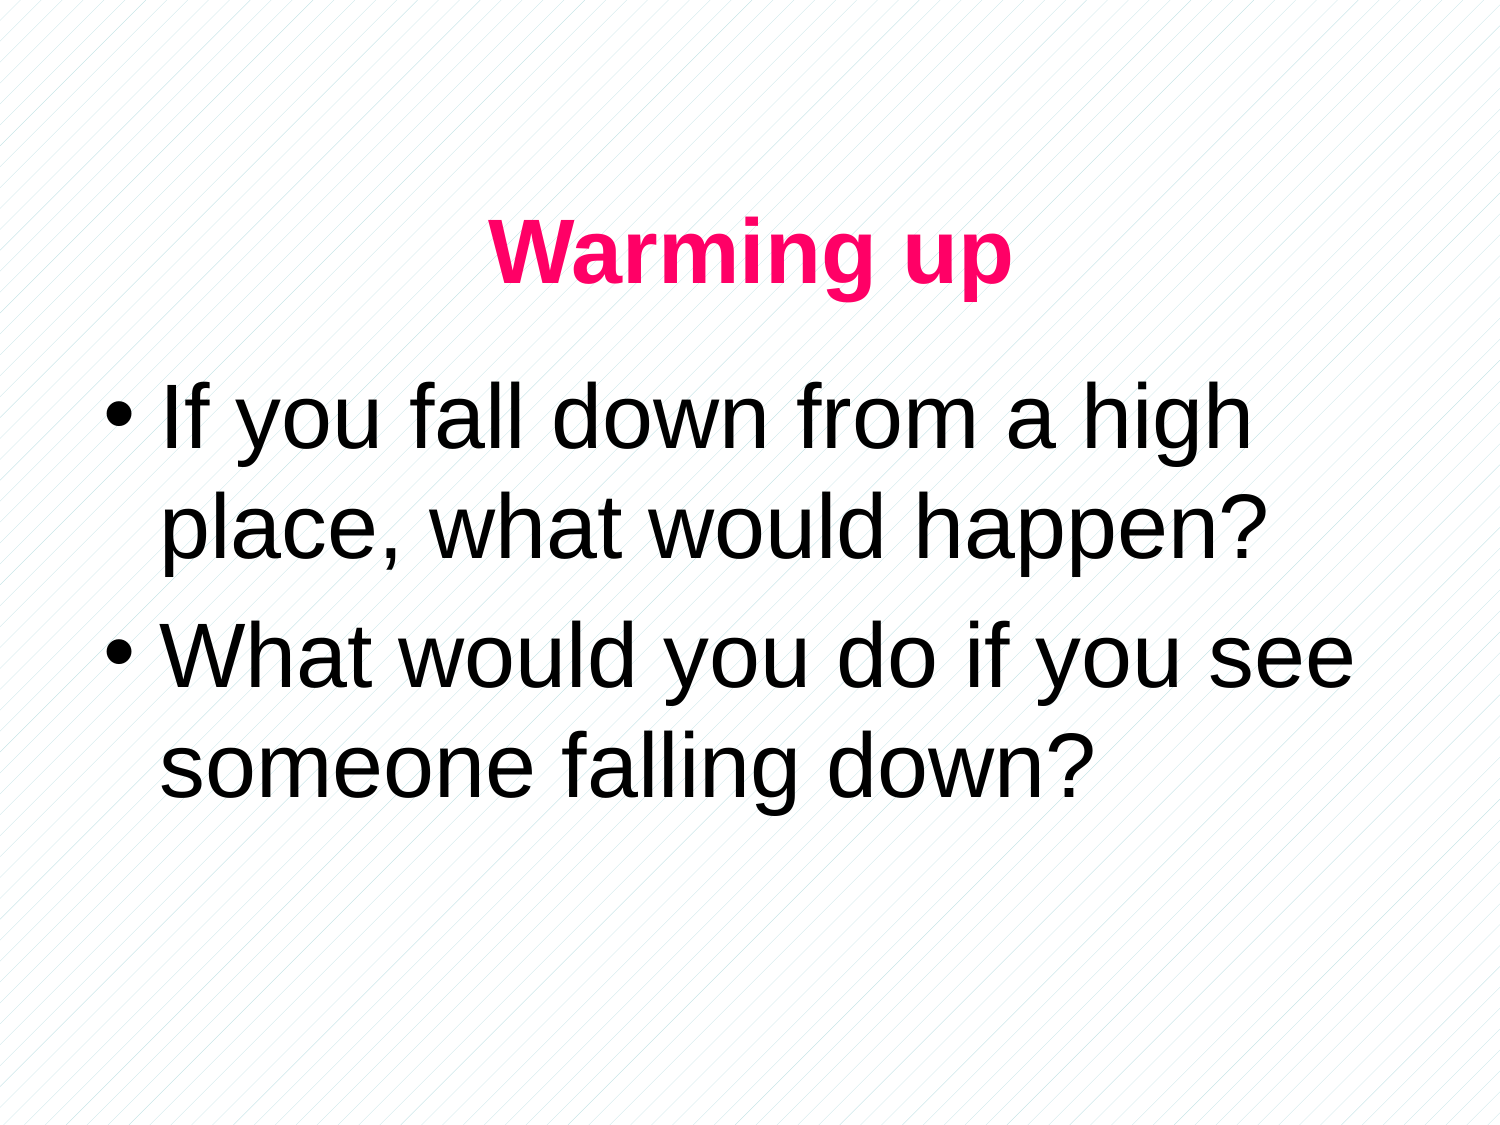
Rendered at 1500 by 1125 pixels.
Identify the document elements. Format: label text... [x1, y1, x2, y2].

title Warming up [76, 184, 1427, 373]
list If you fall down from a high place, what would happen? What would you do if you see someone falling down? [88, 350, 1439, 1093]
